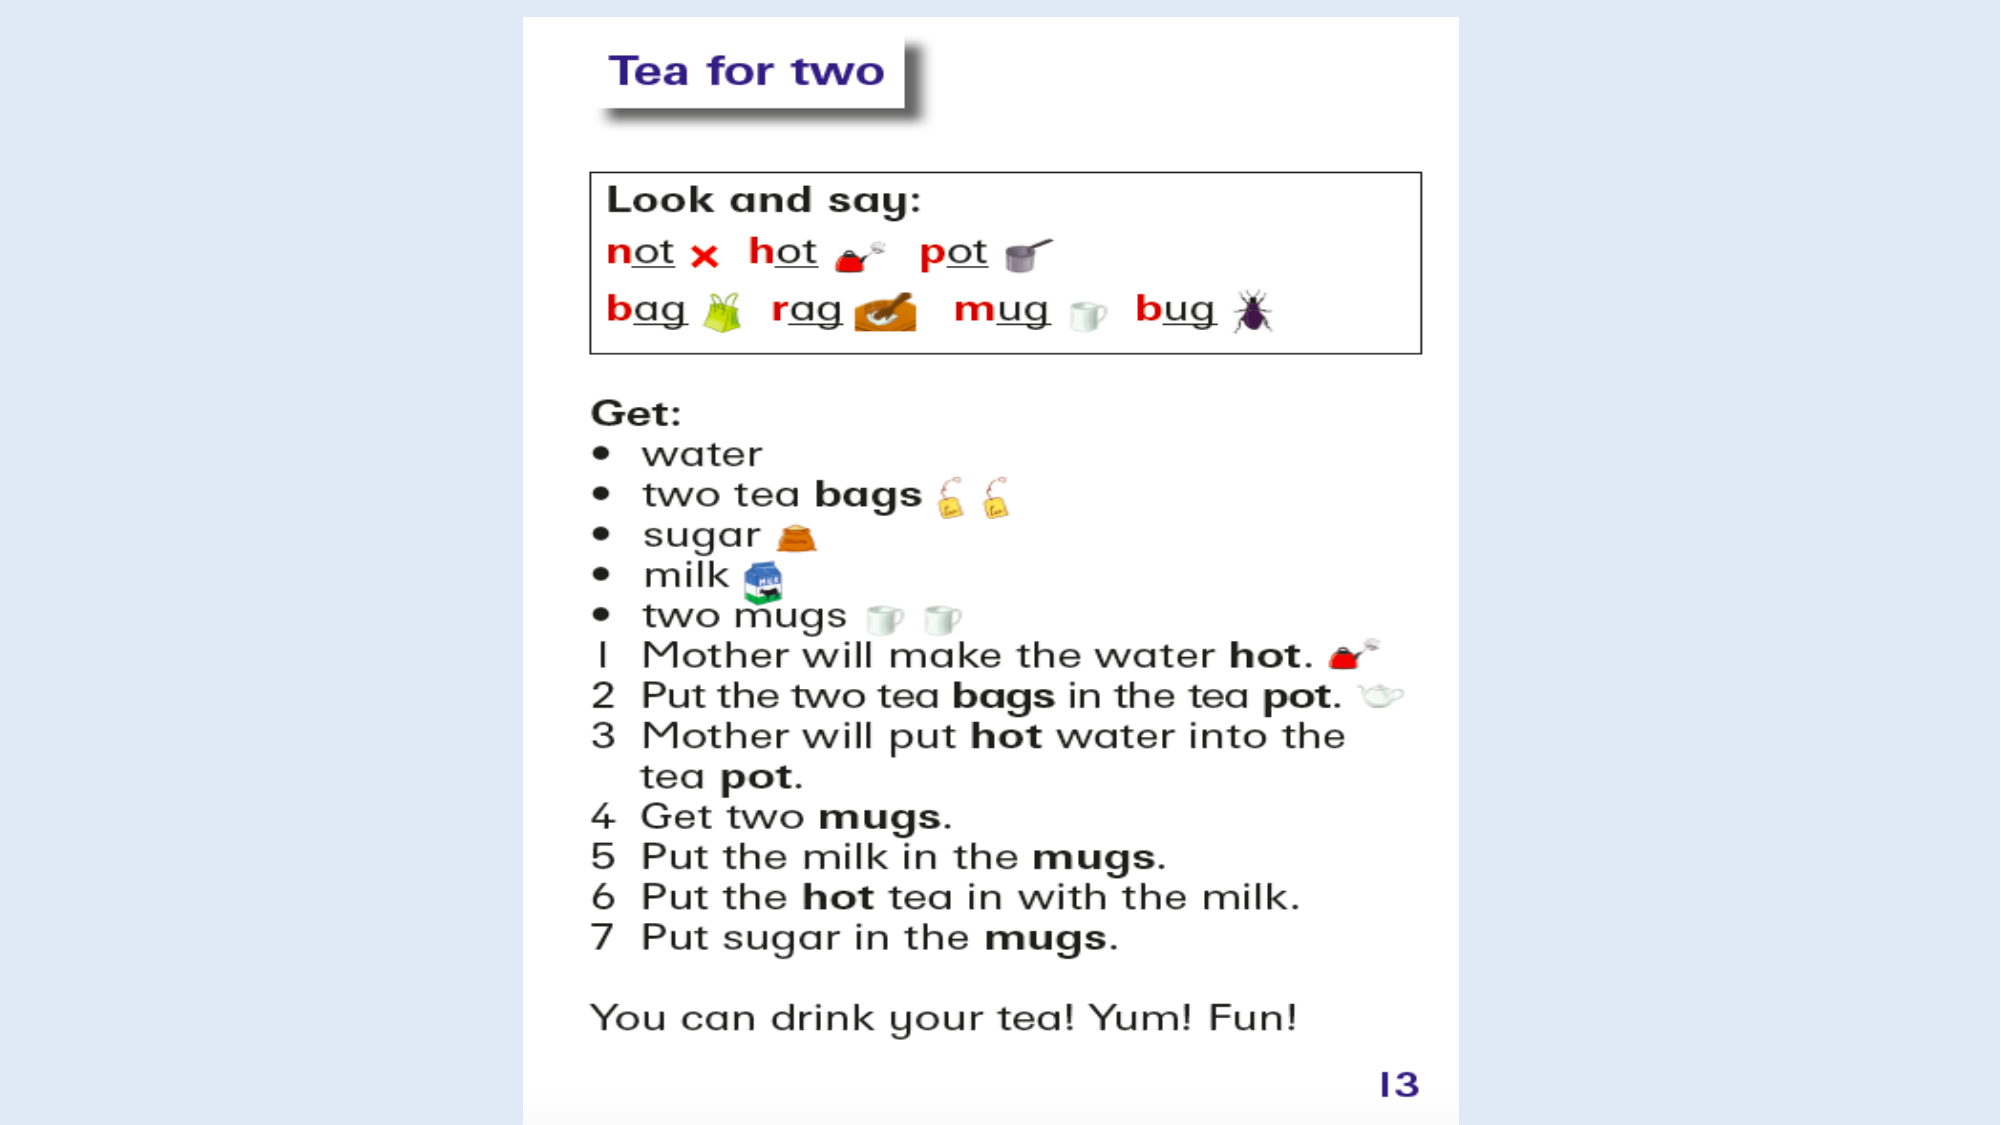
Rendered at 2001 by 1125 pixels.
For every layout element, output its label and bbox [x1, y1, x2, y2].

list [523, 17, 1459, 1125]
